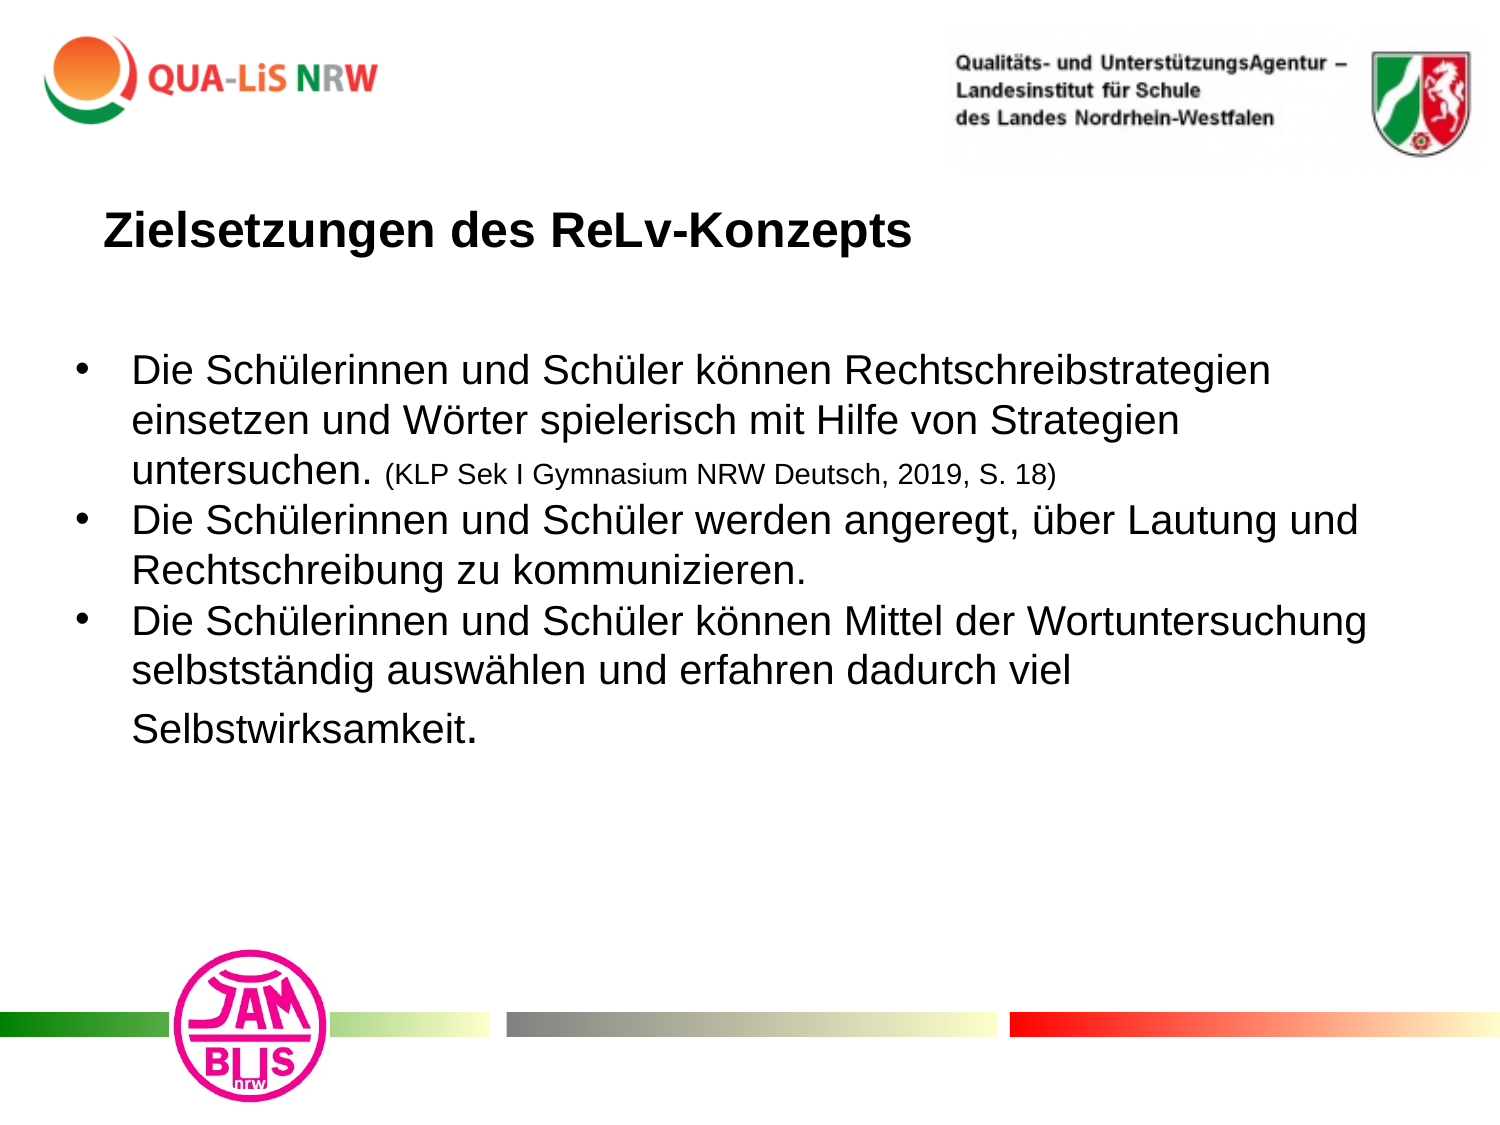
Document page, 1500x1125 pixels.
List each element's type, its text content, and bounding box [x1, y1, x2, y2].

picture [948, 29, 1483, 177]
picture [41, 29, 384, 128]
text_box Die Schülerinnen und Schüler können Rechtschreibstrategien einsetzen und Wörter spielerisch mit Hilfe von Strategien untersuchen. (KLP Sek I Gymnasium NRW Deutsch, 2019, S. 18) Die Schülerinnen und Schüler werden angeregt, über Lautung und Rechtschreibung zu kommunizieren. Die Schülerinnen und Schüler können Mittel der Wortuntersuchung selbstständig auswählen und erfahren dadurch viel Selbstwirksamkeit. [75, 278, 1425, 668]
picture [169, 947, 330, 1105]
text_box Zielsetzungen des ReLv-Konzepts [103, 150, 1454, 304]
